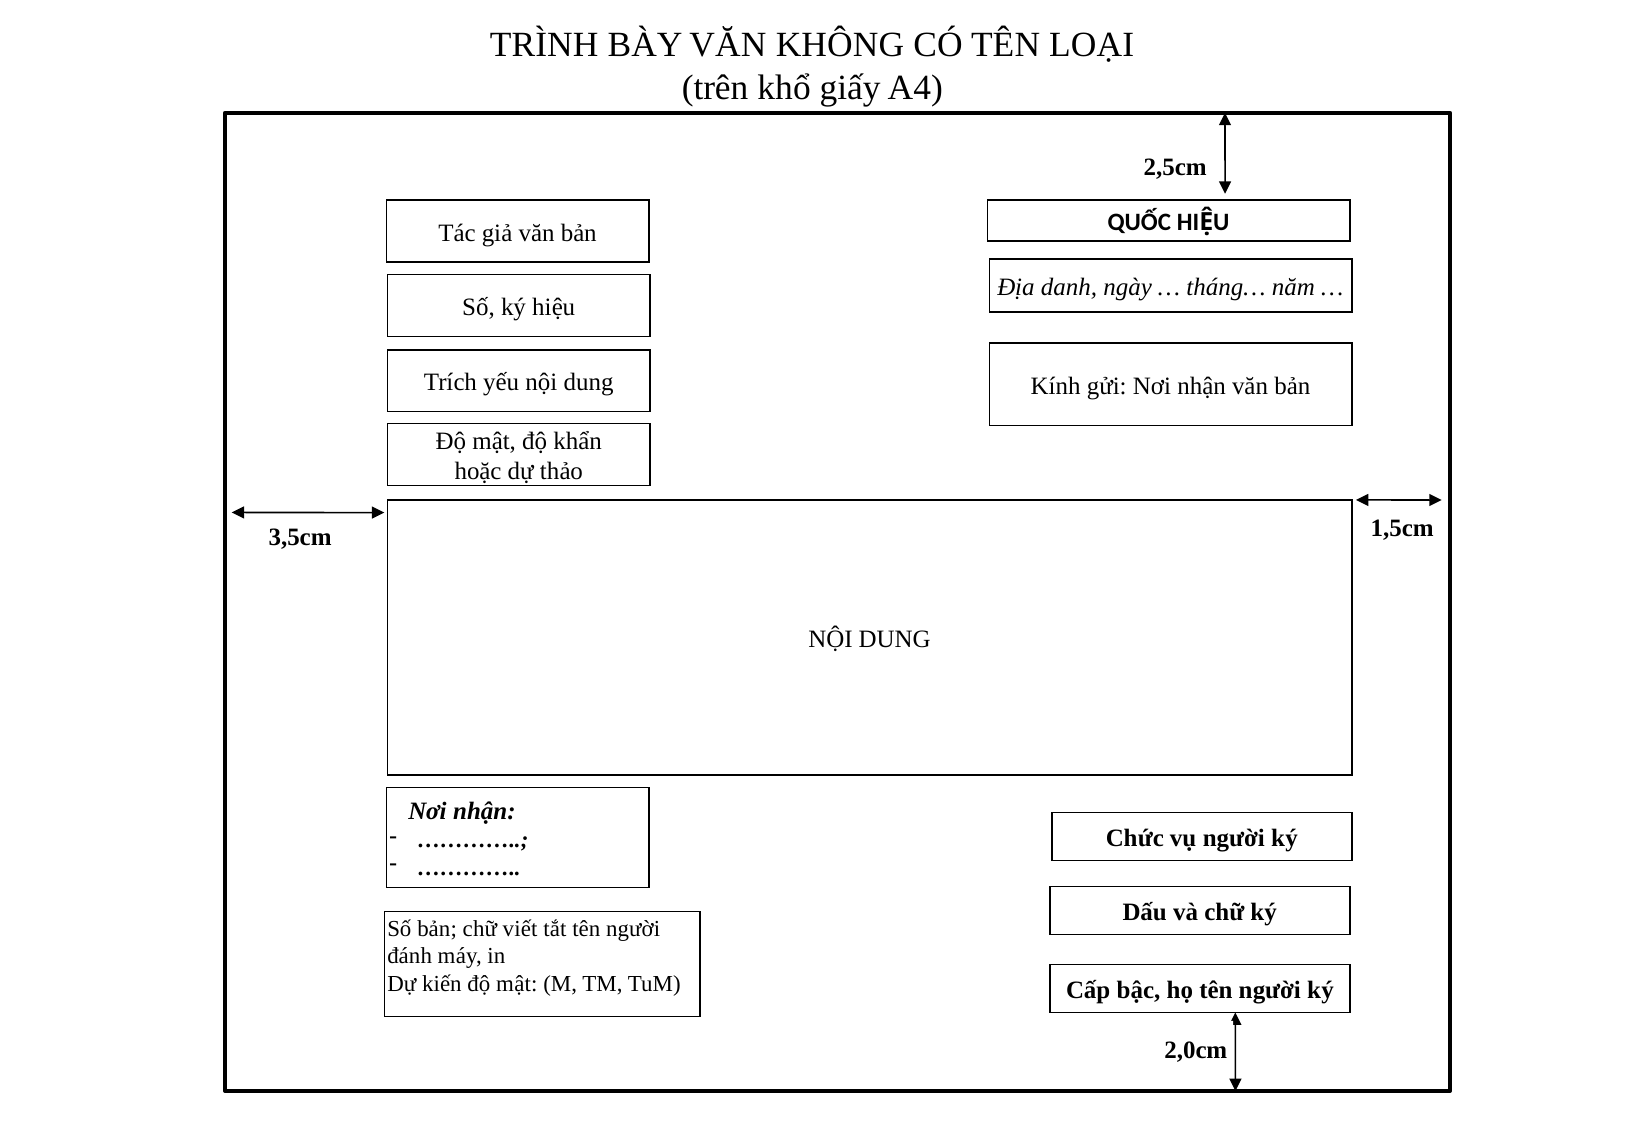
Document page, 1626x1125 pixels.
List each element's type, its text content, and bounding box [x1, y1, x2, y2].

text_box [1356, 493, 1442, 507]
text_box 2,0cm [1158, 1020, 1234, 1078]
text_box Tác giả văn bản [386, 199, 649, 262]
text_box NỘI DUNG [387, 500, 1352, 775]
text_box Kính gửi: Nơi nhận văn bản [989, 343, 1352, 426]
text_box QUỐC HIỆU [987, 200, 1350, 242]
title TRÌNH BÀY VĂN KHÔNG CÓ TÊN LOẠI (trên khổ giấy A4) [121, 13, 1504, 1125]
text_box [1218, 112, 1232, 194]
text_box Trích yếu nội dung [387, 349, 650, 412]
text_box 1,5cm [1364, 509, 1440, 566]
text_box QUỐC HIỆ [223, 111, 1452, 1093]
text_box Dấu và chữ ký [1049, 886, 1350, 935]
text_box Độ mật, độ khẩn hoặc dự thảo [387, 423, 650, 486]
text_box Địa danh, ngày … tháng… năm … [989, 259, 1352, 312]
text_box Số, ký hiệu [387, 274, 650, 337]
text_box 3,5cm [262, 518, 338, 575]
text_box 2,5cm [1137, 137, 1213, 194]
text_box Cấp bậc, họ tên người ký [1049, 964, 1350, 1013]
text_box [231, 506, 385, 519]
text_box Chức vụ người ký [1051, 812, 1352, 861]
text_box Nơi nhận: …………..; ………….. [386, 787, 649, 888]
text_box Số bản; chữ viết tắt tên người đánh máy, in Dự kiến độ mật: (M, TM, TuM) [384, 911, 700, 1017]
text_box [1229, 1012, 1242, 1091]
